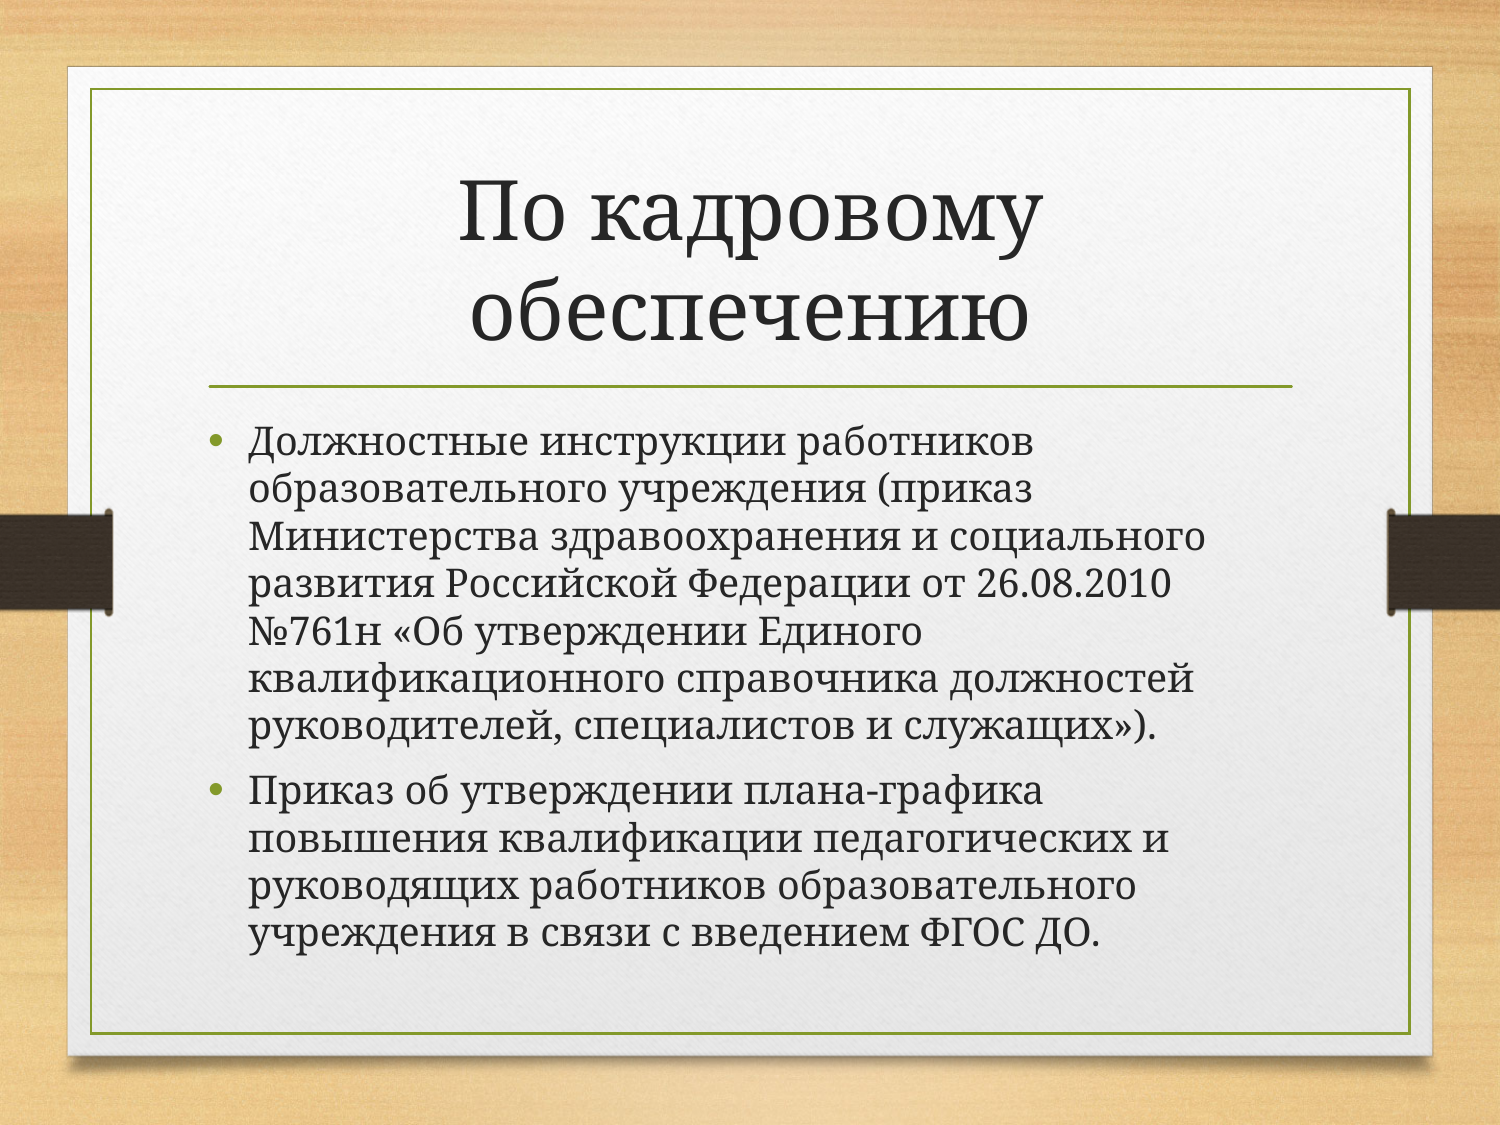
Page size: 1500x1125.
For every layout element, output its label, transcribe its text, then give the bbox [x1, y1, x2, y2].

list Должностные инструкции работников образовательного учреждения (приказ Министерства здравоохранения и социального развития Российской Федерации от 26.08.2010 №761н «Об утверждении Единого квалификационного справочника должностей руководителей, специалистов и служащих»). Приказ об утверждении плана-графика повышения квалификации педагогических и руководящих работников образовательного учреждения в связи с введением ФГОС ДО. [193, 408, 1309, 974]
title По кадровому обеспечению [193, 150, 1309, 365]
picture [0, 0, 1500, 1125]
